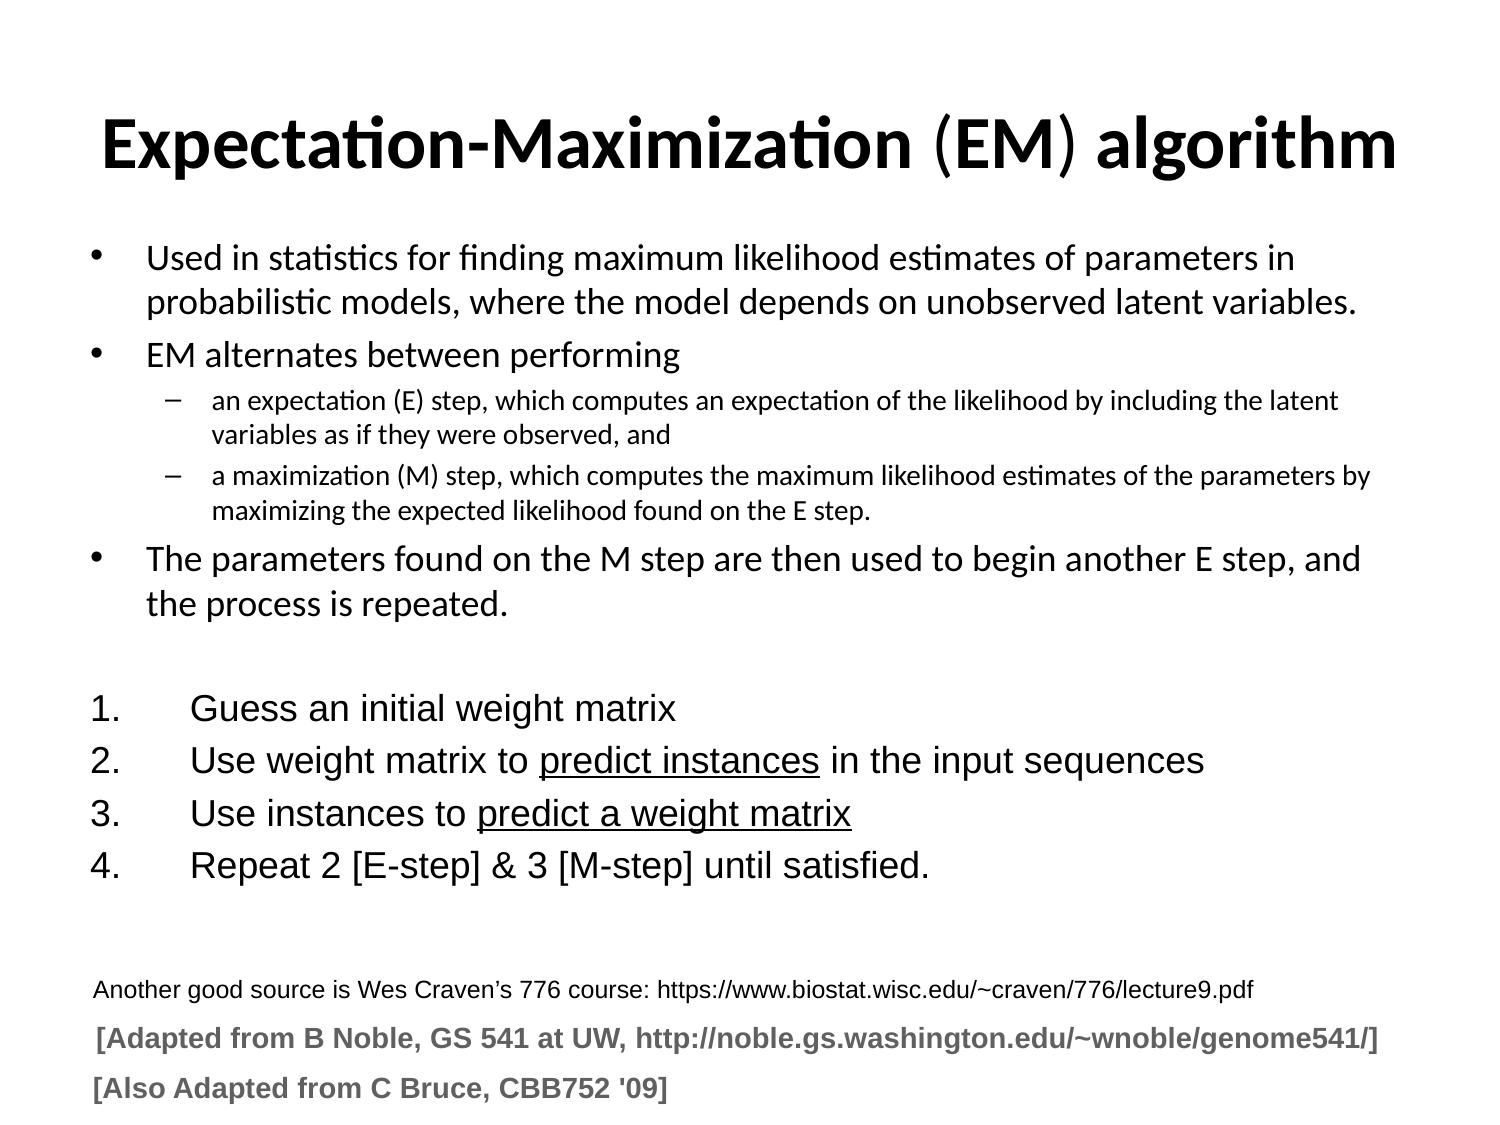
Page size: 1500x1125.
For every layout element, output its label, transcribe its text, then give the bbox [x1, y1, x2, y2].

list Used in statistics for finding maximum likelihood estimates of parameters in probabilistic models, where the model depends on unobserved latent variables. EM alternates between performing an expectation (E) step, which computes an expectation of the likelihood by including the latent variables as if they were observed, and a maximization (M) step, which computes the maximum likelihood estimates of the parameters by maximizing the expected likelihood found on the E step. The parameters found on the M step are then used to begin another E step, and the process is repeated. Guess an initial weight matrix Use weight matrix to predict instances in the input sequences Use instances to predict a weight matrix Repeat 2 [E-step] & 3 [M-step] until satisfied. [75, 224, 1425, 725]
title Expectation-Maximization (EM) algorithm [75, 45, 1425, 224]
text_box [Also Adapted from C Bruce, CBB752 '09] [77, 1061, 684, 1112]
text_box [Adapted from B Noble, GS 541 at UW, http://noble.gs.washington.edu/~wnoble/genome541/] [80, 1011, 1395, 1062]
text_box Another good source is Wes Craven’s 776 course: https://www.biostat.wisc.edu/~craven/776/lecture9.pdf [78, 966, 1279, 1011]
